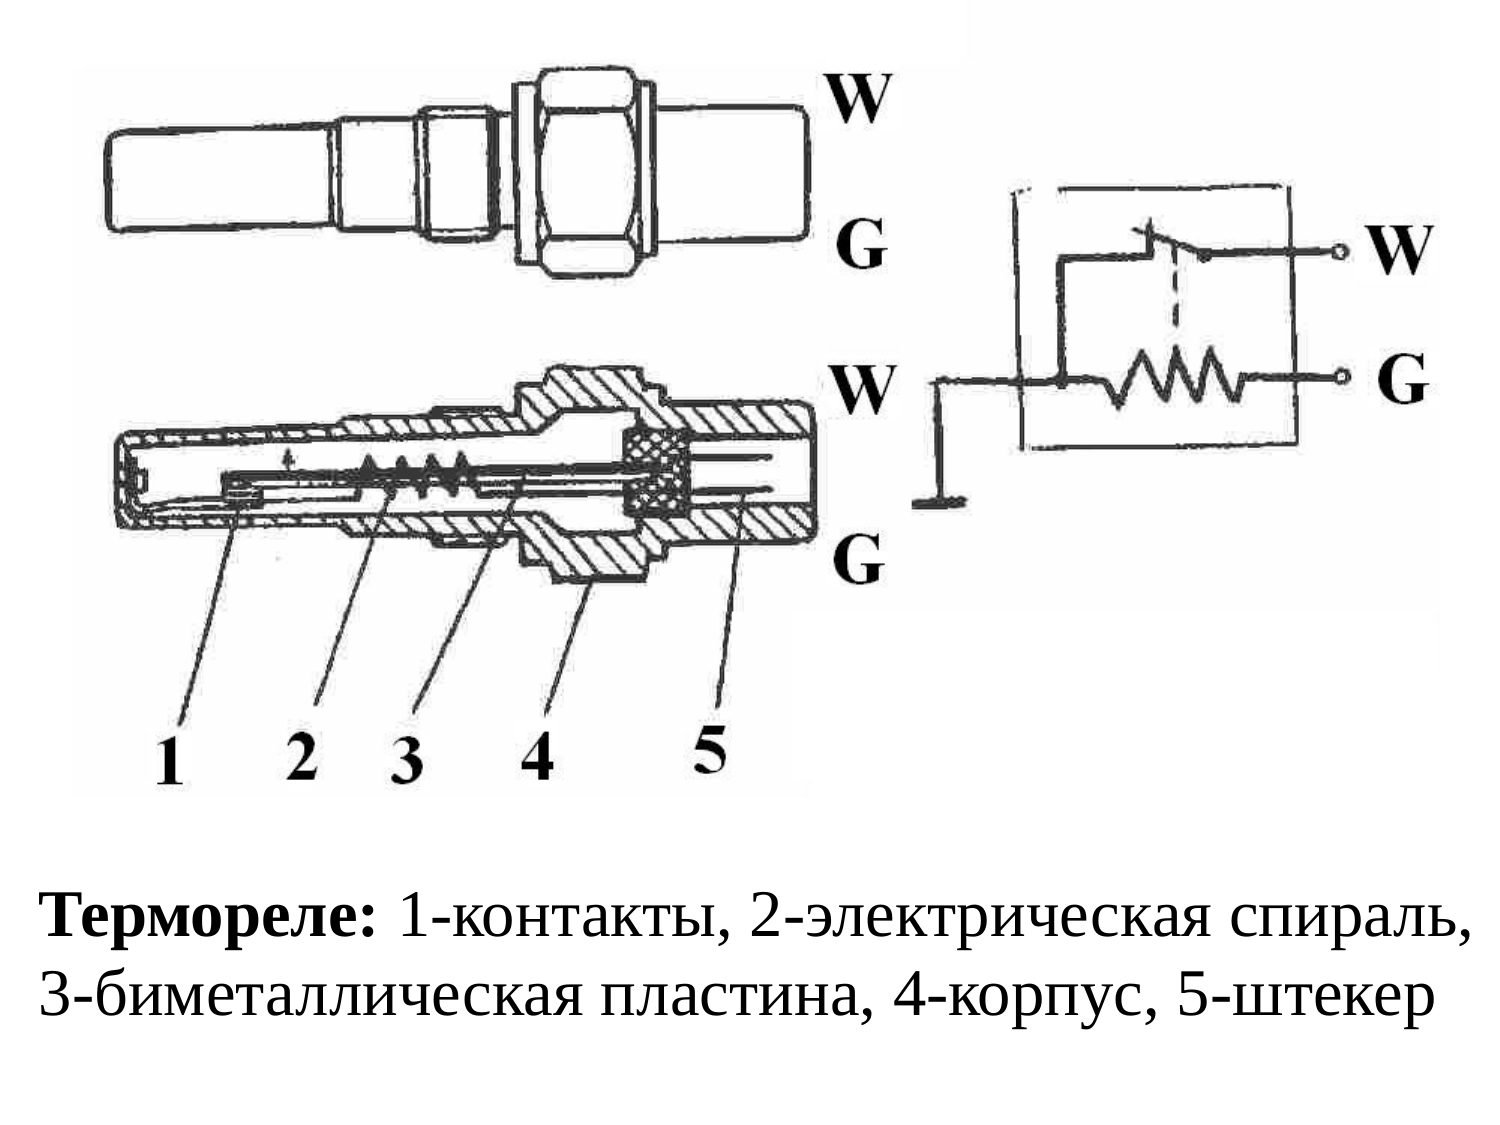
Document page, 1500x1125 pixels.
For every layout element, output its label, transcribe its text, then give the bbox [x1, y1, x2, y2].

picture [0, 0, 1500, 799]
title Термореле: 1-контакты, 2-электрическая спираль, 3-биметаллическая пластина, 4-корпус, 5-штекер [23, 820, 1500, 1079]
